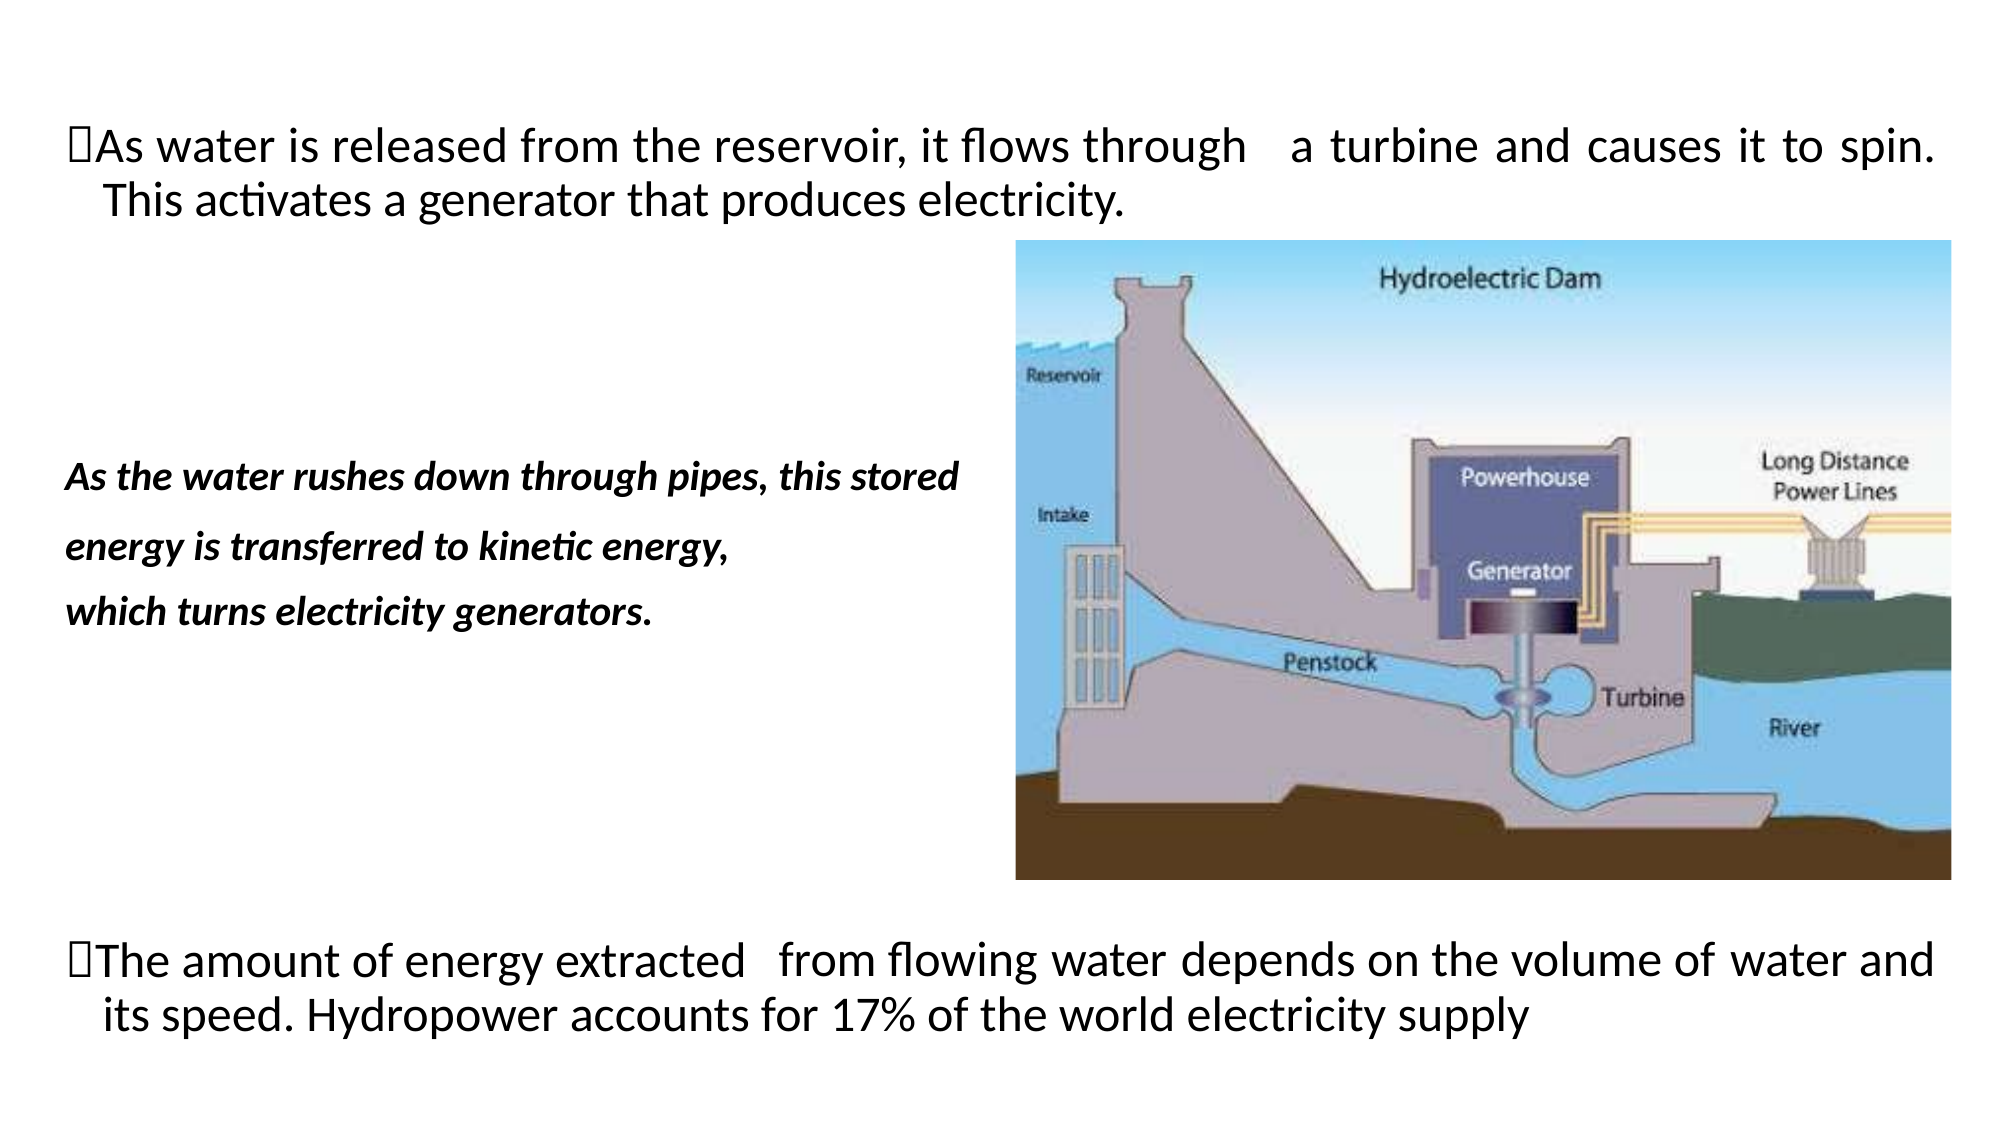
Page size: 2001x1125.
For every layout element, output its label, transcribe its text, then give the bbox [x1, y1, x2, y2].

text_box from flowing [776, 932, 1049, 986]
text_box As the water rushes down through pipes, this stored energy is transferred to kinetic energy, which turns electricity generators. [62, 452, 969, 631]
text_box water and [1728, 932, 1947, 987]
text_box turbine [1327, 118, 1489, 173]
text_box a [1288, 118, 1324, 173]
text_box As water is released from the reservoir, it flows through This activates a generator that produces electricity. [62, 115, 1285, 227]
text_box it [1735, 118, 1776, 173]
text_box The amount of energy extracted [62, 929, 777, 987]
text_box spin. [1837, 118, 1946, 173]
text_box water [1049, 932, 1178, 986]
text_box its speed. Hydropower accounts for 17% of the world electricity supply [100, 986, 1543, 1041]
text_box to [1779, 118, 1834, 173]
text_box causes [1585, 118, 1732, 173]
text_box and [1492, 118, 1581, 173]
text_box [1015, 239, 1952, 880]
text_box depends on the volume of [1178, 932, 1728, 987]
